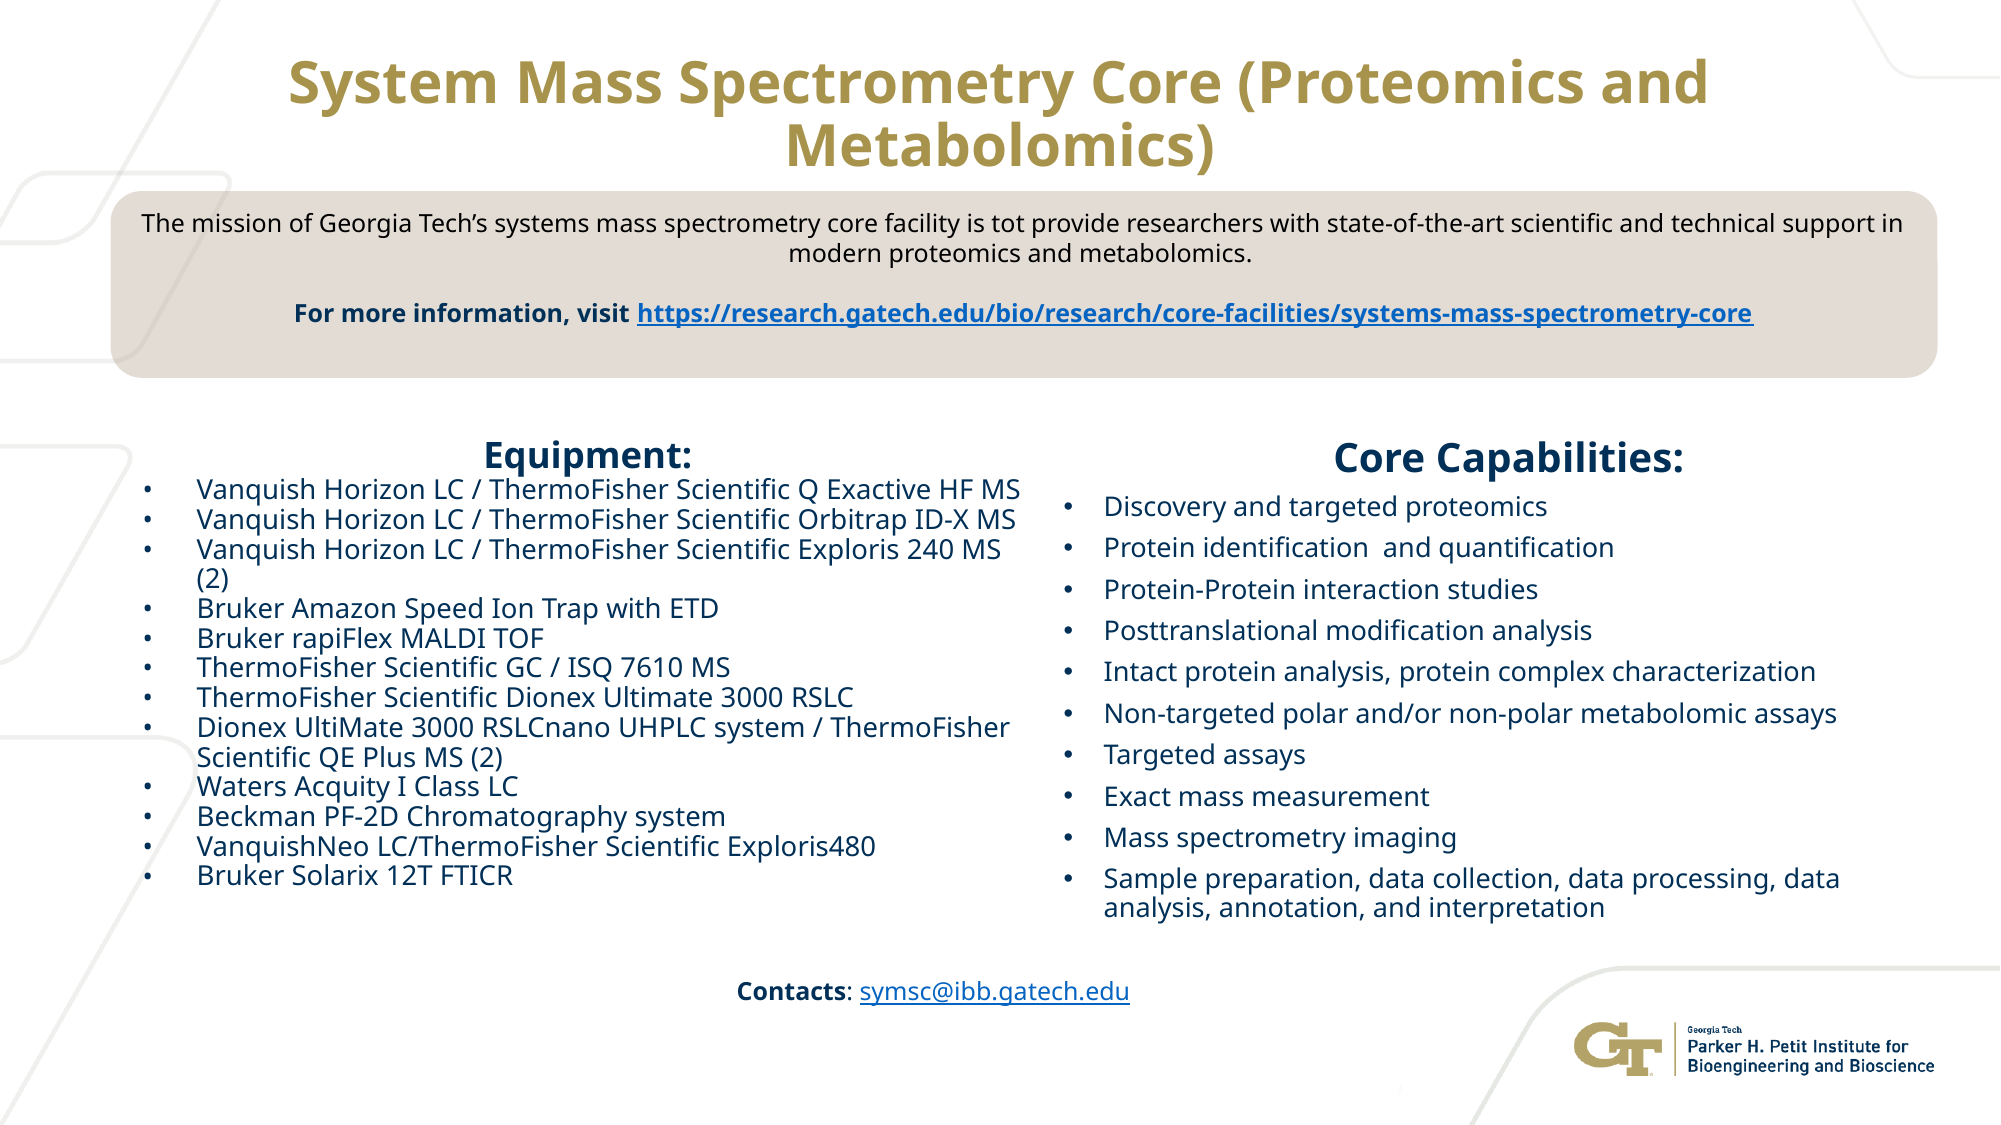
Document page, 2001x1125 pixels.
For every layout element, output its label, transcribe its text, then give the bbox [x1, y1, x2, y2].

text_box Contacts: symsc@ibb.gatech.edu [374, 968, 1493, 1048]
title System Mass Spectrometry Core (Proteomics and Metabolomics) [62, 32, 1938, 200]
picture [0, 0, 2001, 1125]
list Core Capabilities: Discovery and targeted proteomics Protein identification and quantification Protein-Protein interaction studies Posttranslational modification analysis Intact protein analysis, protein complex characterization Non-targeted polar and/or non-polar metabolomic assays Targeted assays Exact mass measurement Mass spectrometry imaging Sample preparation, data collection, data processing, data analysis, annotation, and interpretation [1048, 429, 1970, 934]
text_box The mission of Georgia Tech’s systems mass spectrometry core facility is tot provide researchers with state-of-the-art scientific and technical support in modern proteomics and metabolomics. For more information, visit https://research.gatech.edu/bio/research/core-facilities/systems-mass-spectrometry-core [110, 191, 1938, 378]
list Equipment: Vanquish Horizon LC / ThermoFisher Scientific Q Exactive HF MS Vanquish Horizon LC / ThermoFisher Scientific Orbitrap ID-X MS Vanquish Horizon LC / ThermoFisher Scientific Exploris 240 MS (2) Bruker Amazon Speed Ion Trap with ETD Bruker rapiFlex MALDI TOF ThermoFisher Scientific GC / ISQ 7610 MS ThermoFisher Scientific Dionex Ultimate 3000 RSLC Dionex UltiMate 3000 RSLCnano UHPLC system / ThermoFisher Scientific QE Plus MS (2) Waters Acquity I Class LC Beckman PF-2D Chromatography system VanquishNeo LC/ThermoFisher Scientific Exploris480 Bruker Solarix 12T FTICR [127, 429, 1049, 1019]
